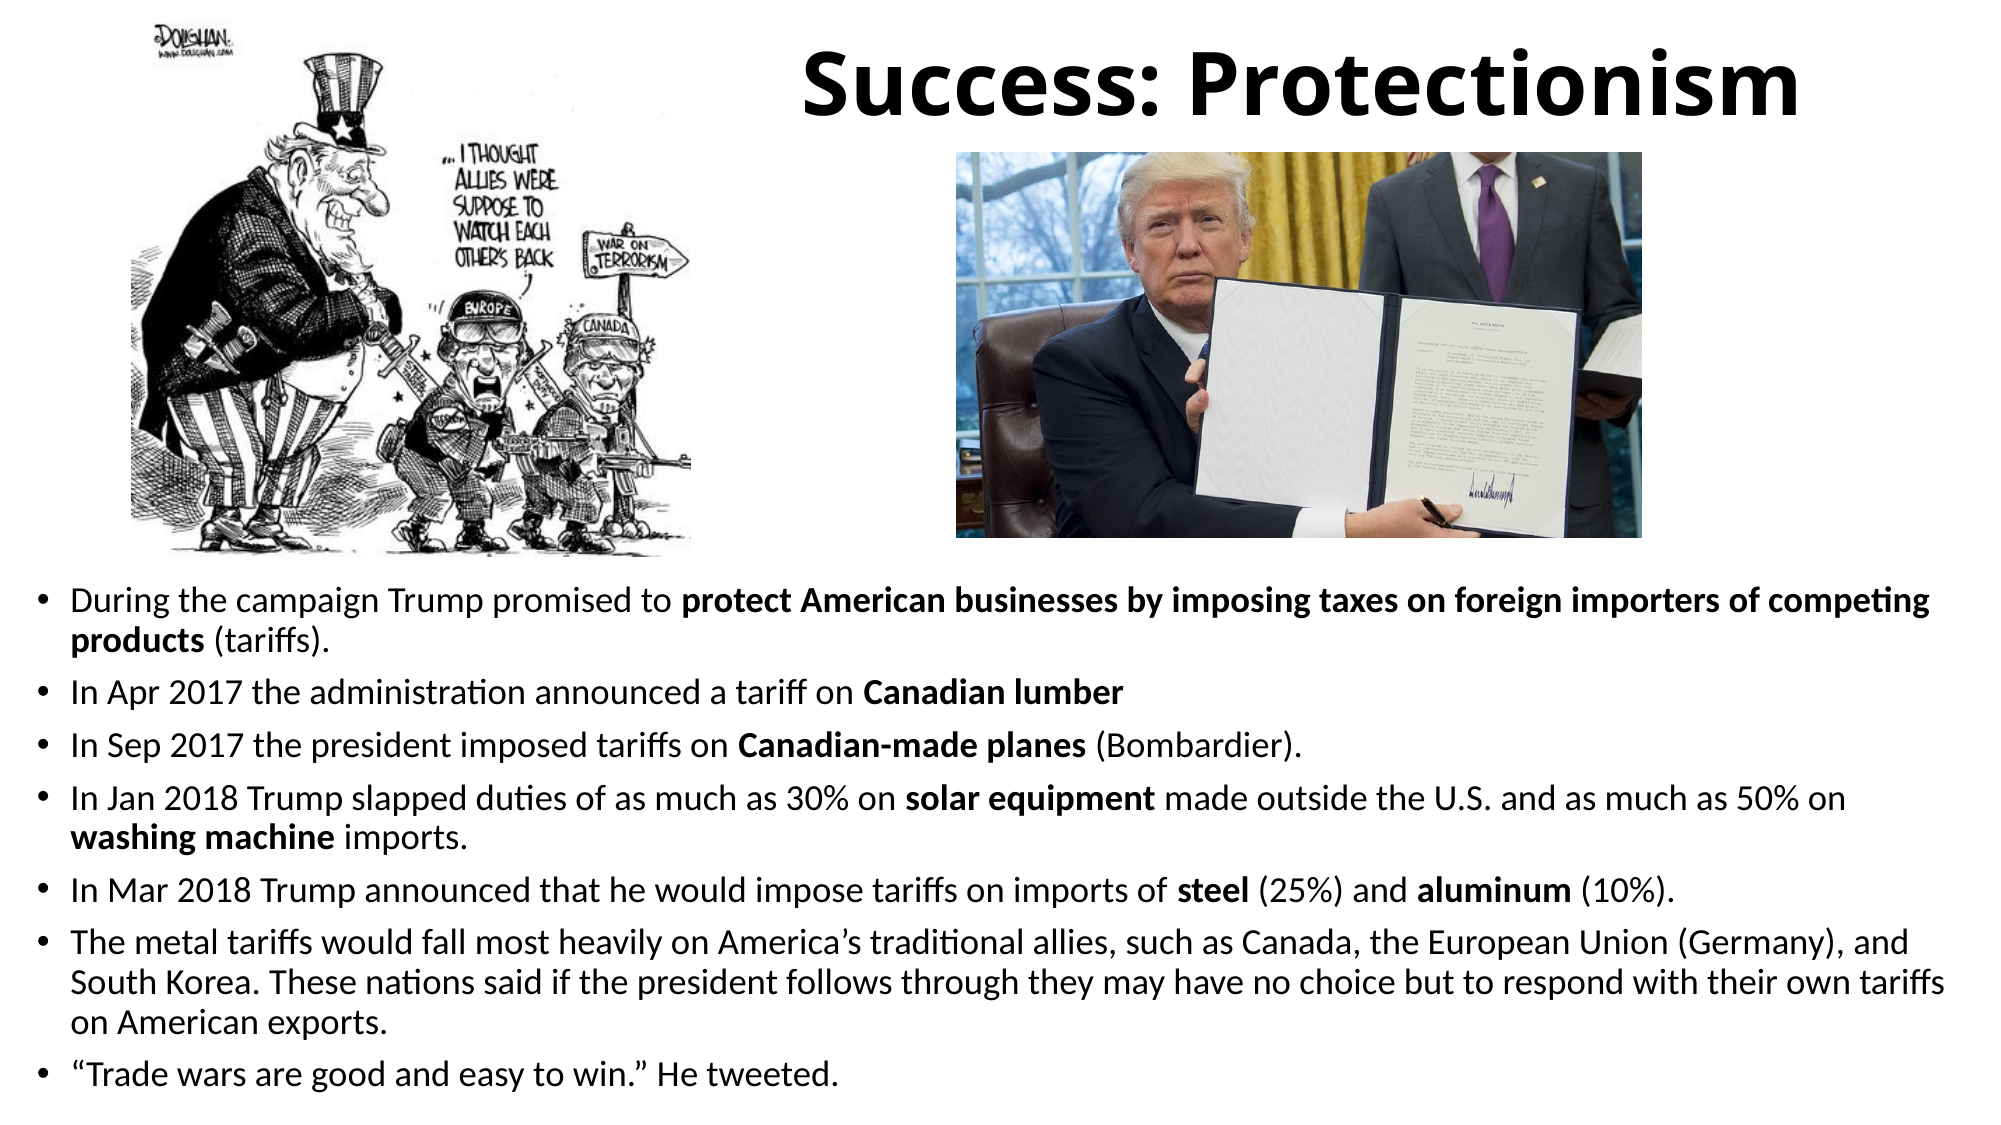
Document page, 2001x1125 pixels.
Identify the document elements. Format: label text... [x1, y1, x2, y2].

list During the campaign Trump promised to protect American businesses by imposing taxes on foreign importers of competing products (tariffs). In Apr 2017 the administration announced a tariff on Canadian lumber In Sep 2017 the president imposed tariffs on Canadian-made planes (Bombardier). In Jan 2018 Trump slapped duties of as much as 30% on solar equipment made outside the U.S. and as much as 50% on washing machine imports. In Mar 2018 Trump announced that he would impose tariffs on imports of steel (25%) and aluminum (10%). The metal tariffs would fall most heavily on America’s traditional allies, such as Canada, the European Union (Germany), and South Korea. These nations said if the president follows through they may have no choice but to respond with their own tariffs on American exports. “Trade wars are good and easy to win.” He tweeted. [21, 573, 1977, 1108]
title Success: Protectionism [764, 22, 1842, 153]
picture [131, 22, 691, 557]
picture [956, 152, 1642, 539]
